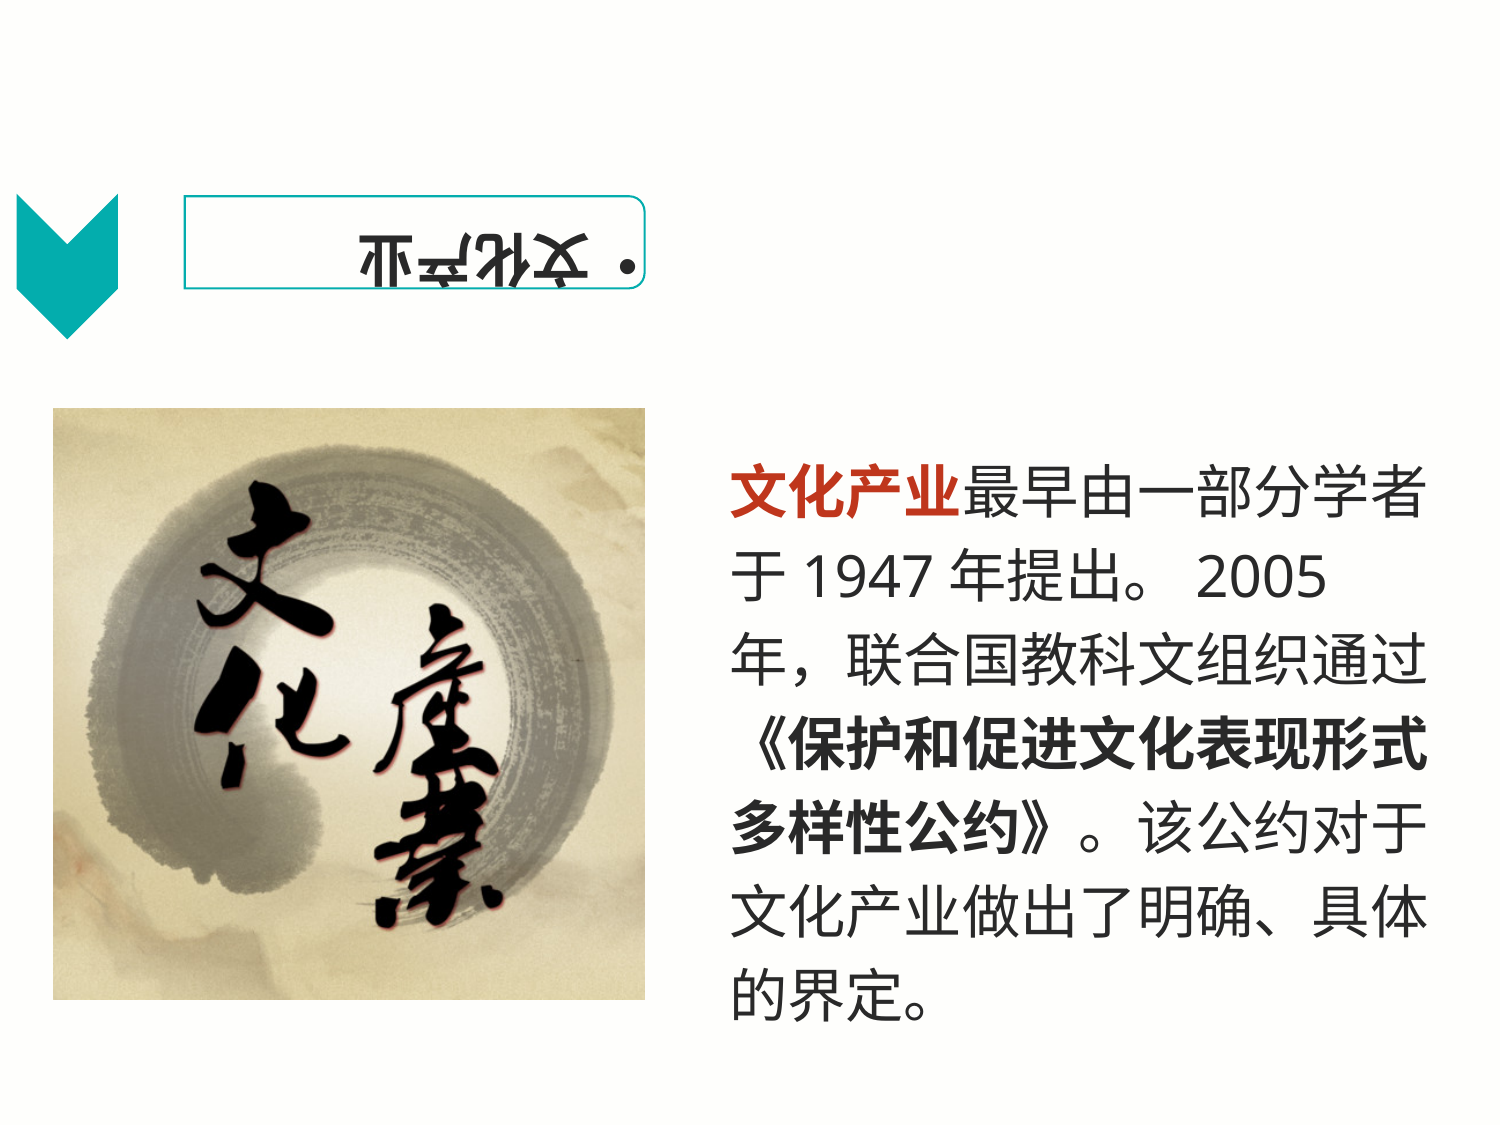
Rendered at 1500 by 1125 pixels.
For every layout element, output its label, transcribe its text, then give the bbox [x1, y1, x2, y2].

picture [53, 408, 645, 1000]
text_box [0, 196, 787, 338]
text_box 文化产业最早由一部分学者于1947年提出。2005年，联合国教科文组织通过《保护和促进文化表现形式多样性公约》。该公约对于文化产业做出了明确、具体的界定。 [714, 433, 1465, 1037]
